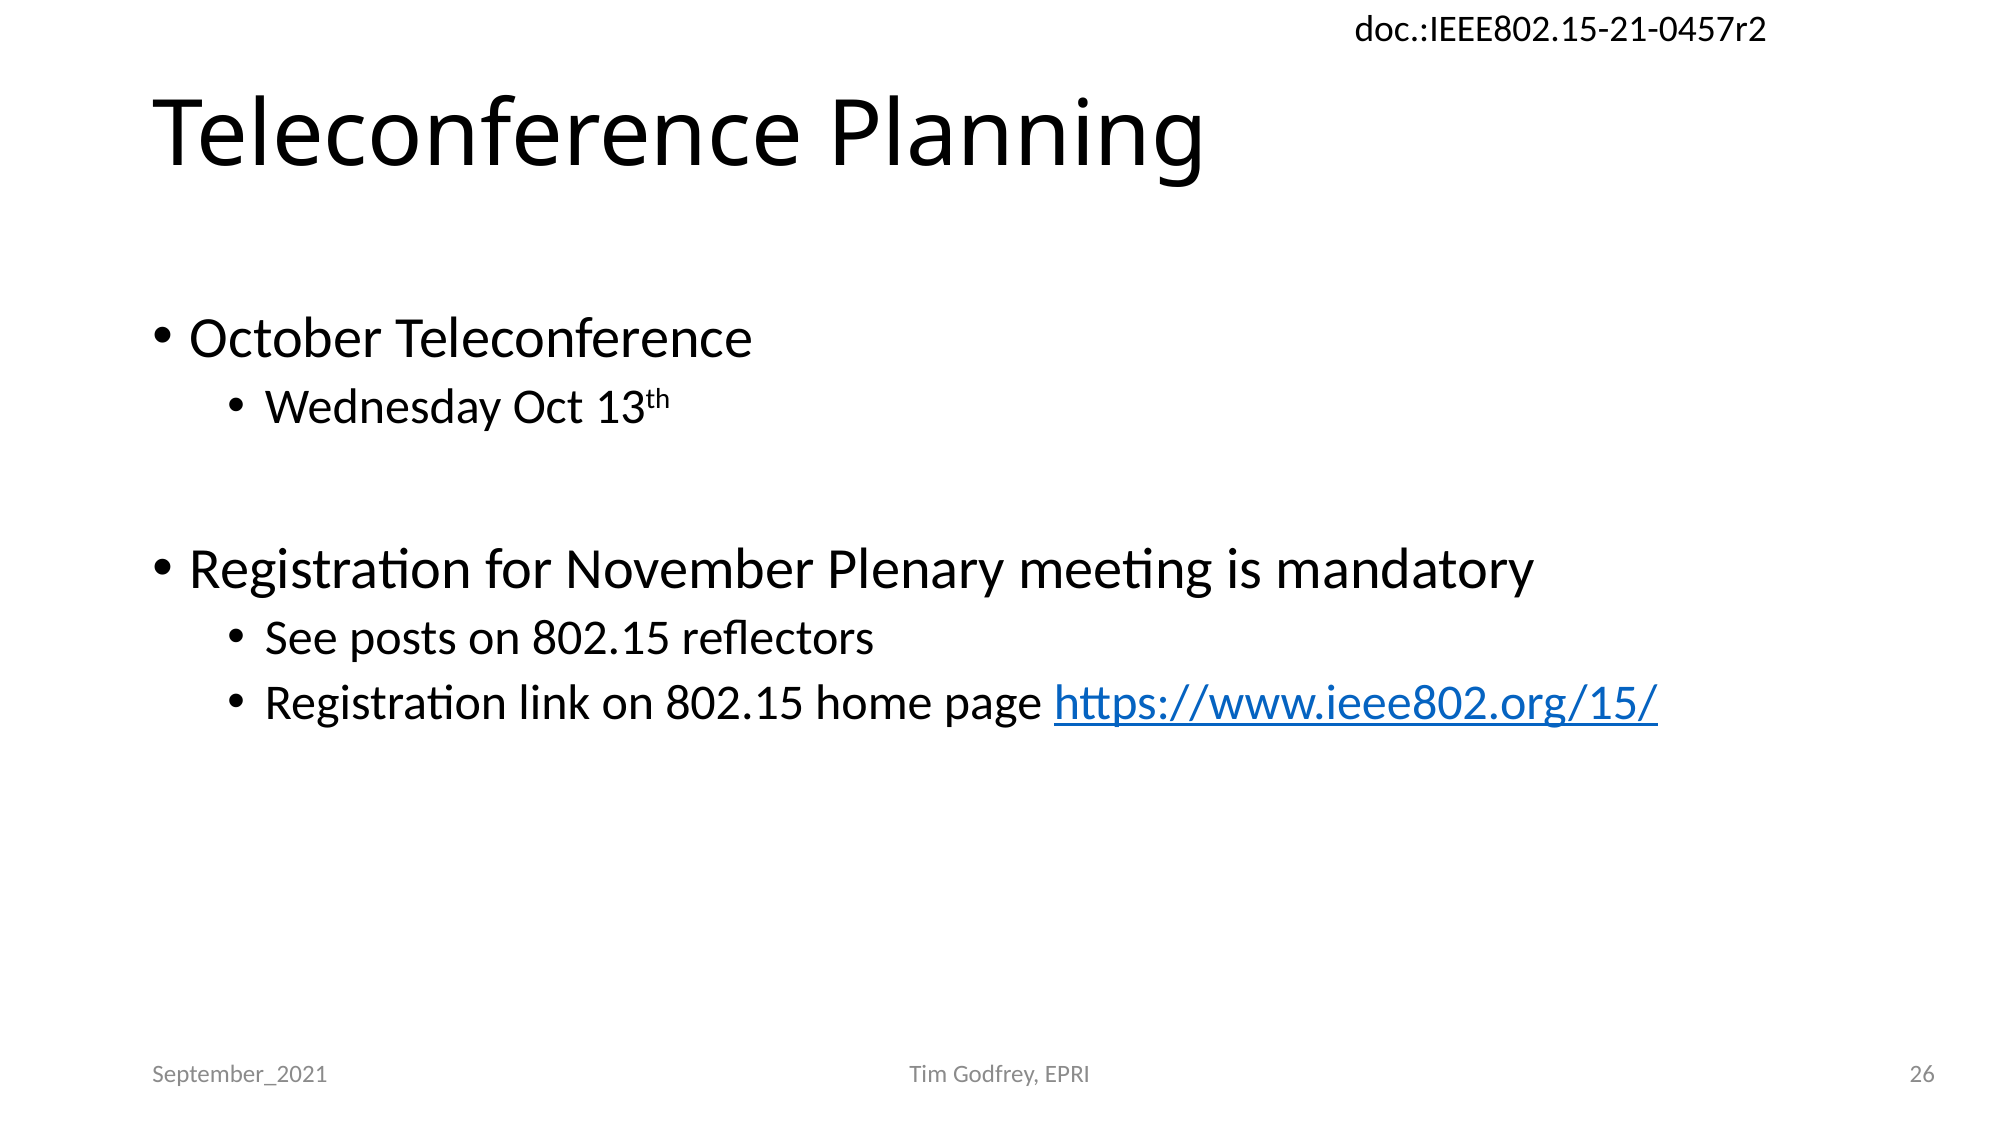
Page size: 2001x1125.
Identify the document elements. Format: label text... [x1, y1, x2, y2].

slide_number 26 [1462, 1042, 1950, 1103]
footer Tim Godfrey, EPRI [662, 1042, 1338, 1103]
slide_number September_2021 [137, 1042, 588, 1103]
title Teleconference Planning [137, 59, 1863, 213]
list October Teleconference Wednesday Oct 13th Registration for November Plenary meeting is mandatory See posts on 802.15 reflectors Registration link on 802.15 home page https://www.ieee802.org/15/ [137, 299, 1863, 1014]
